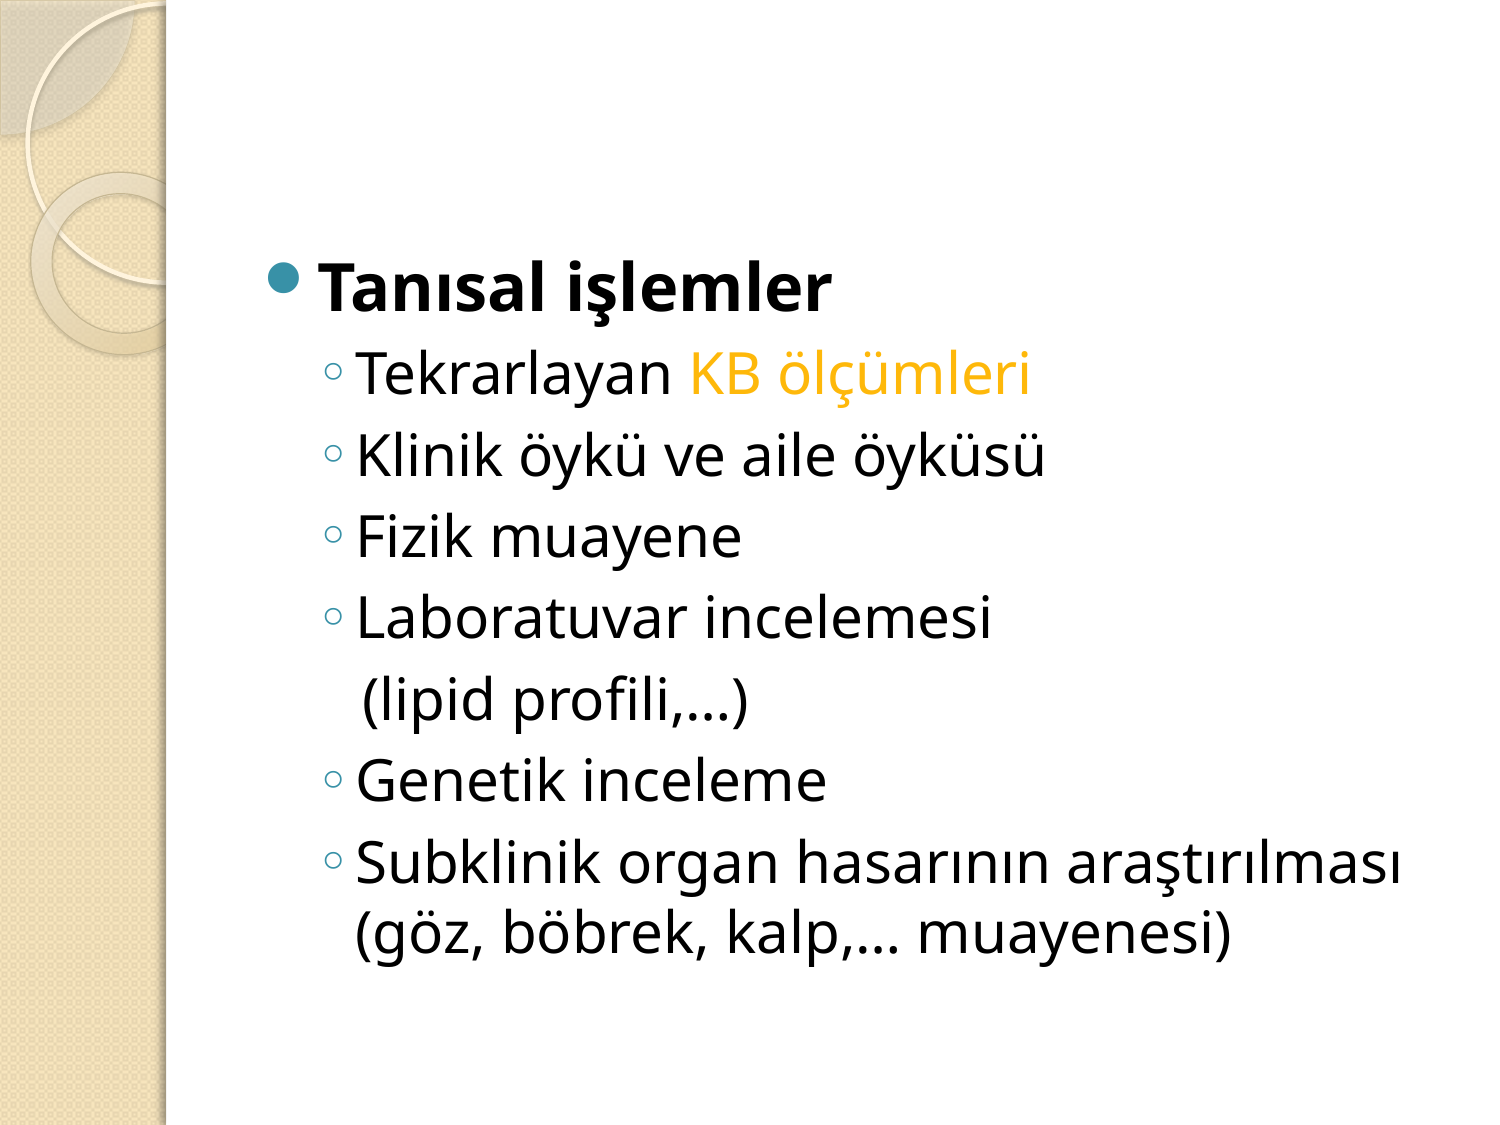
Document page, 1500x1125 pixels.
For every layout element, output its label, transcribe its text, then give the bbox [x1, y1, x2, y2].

list Tanısal işlemler Tekrarlayan KB ölçümleri Klinik öykü ve aile öyküsü Fizik muayene Laboratuvar incelemesi (lipid profili,…) Genetik inceleme Subklinik organ hasarının araştırılması (göz, böbrek, kalp,… muayenesi) [235, 237, 1466, 1025]
